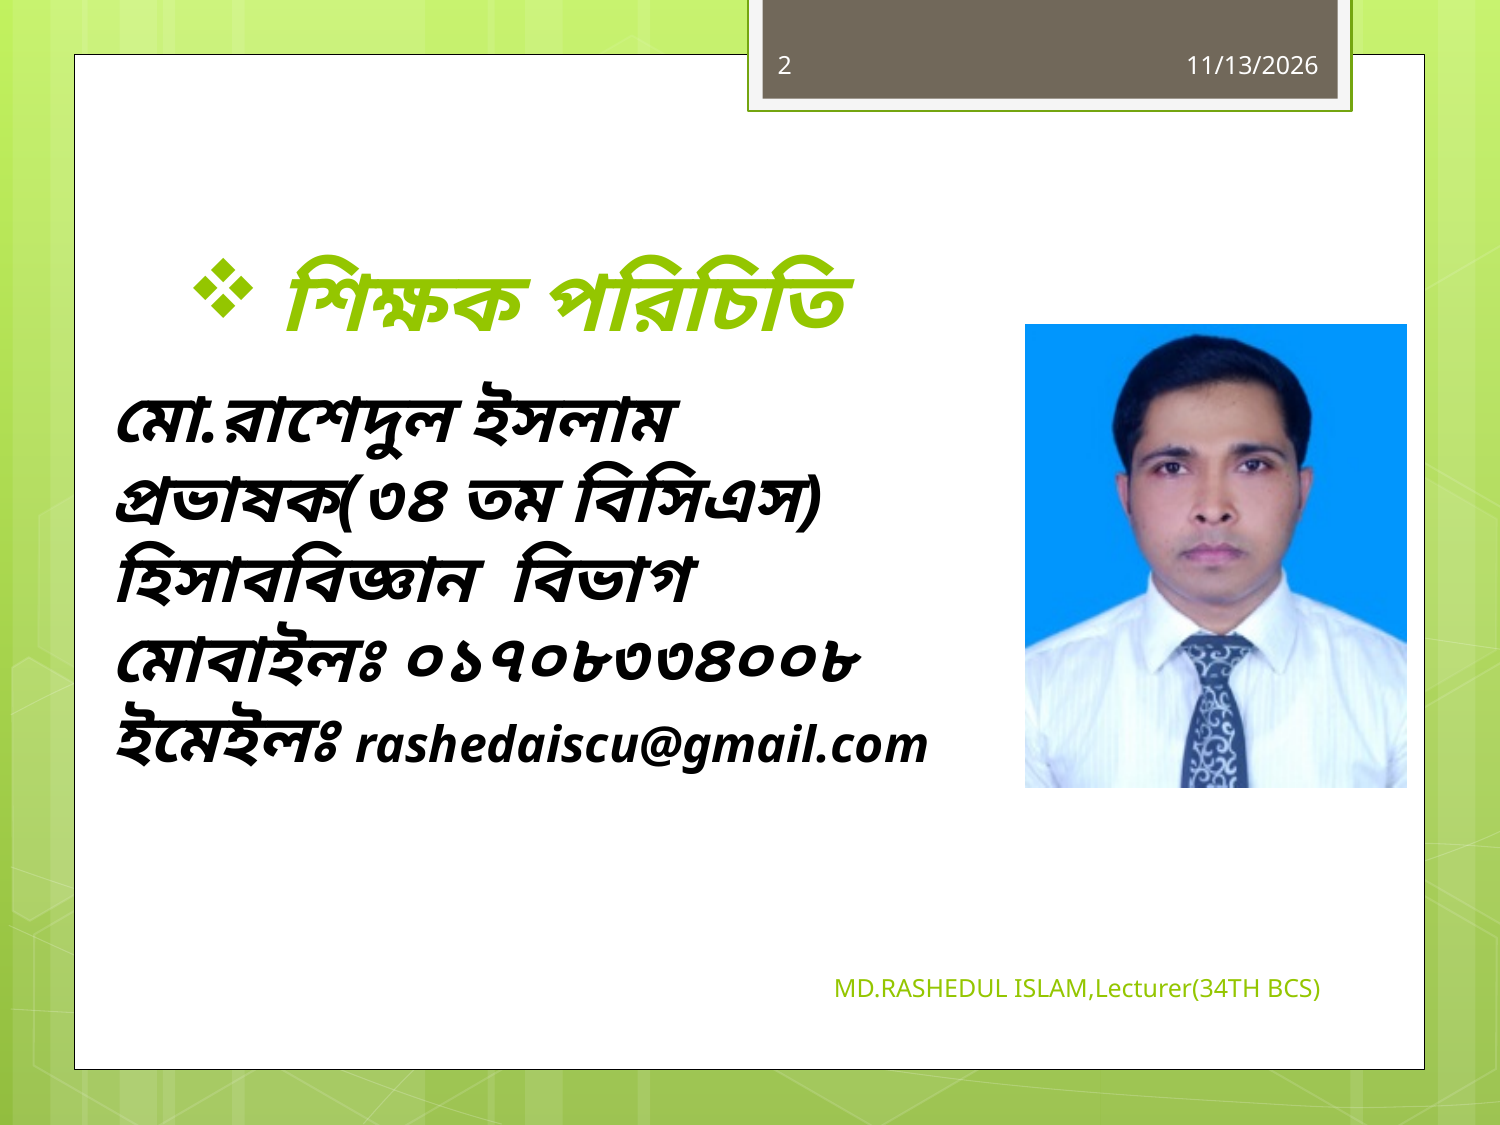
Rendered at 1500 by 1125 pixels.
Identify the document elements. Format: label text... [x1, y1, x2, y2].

picture [1024, 324, 1408, 788]
slide_number 2 [762, 36, 982, 97]
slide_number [983, 36, 1334, 97]
text_box মো.রাশেদুল ইসলাম প্রভাষক(৩৪ তম বিসিএস) হিসাববিজ্ঞান বিভাগ মোবাইলঃ ০১৭০৮৩৩৪০০৮ ইমেইলঃ rashedaiscu@gmail.com [96, 368, 960, 783]
title শিক্ষক পরিচিতি [171, 168, 1324, 357]
footer MD.RASHEDUL ISLAM,Lecturer(34TH BCS) [761, 960, 1336, 1020]
